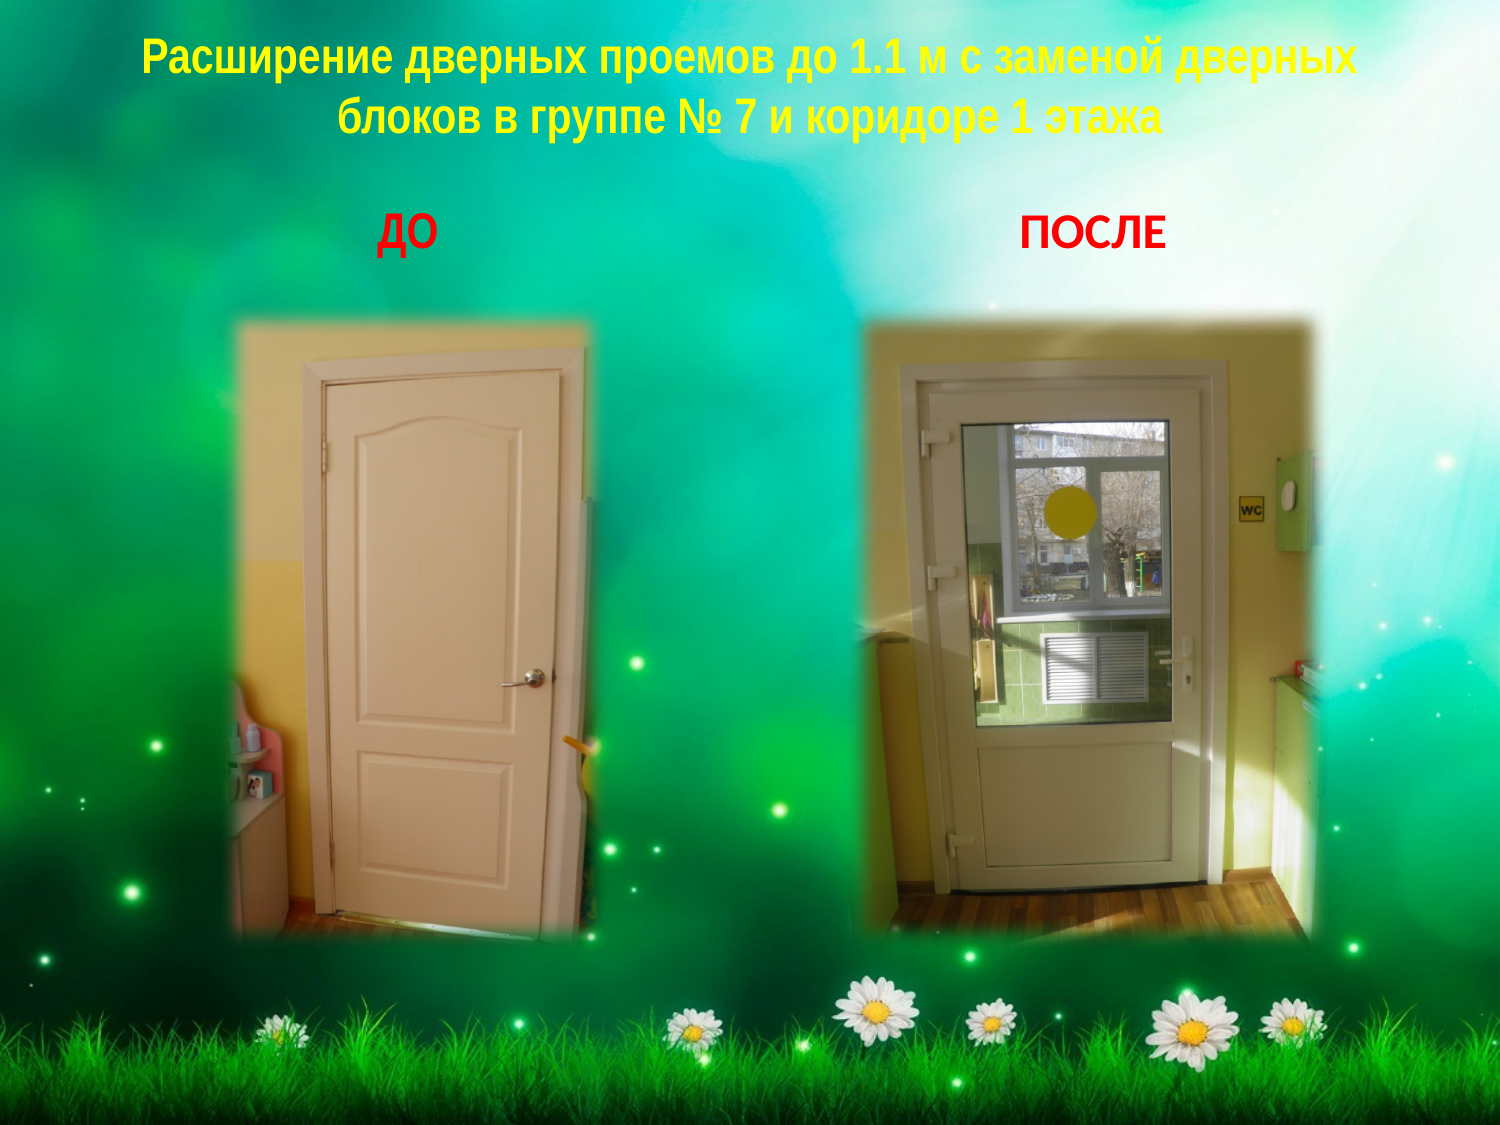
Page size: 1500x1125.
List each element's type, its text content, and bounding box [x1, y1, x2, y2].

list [844, 302, 1331, 951]
picture [0, 0, 1500, 1125]
list ДО [76, 160, 740, 266]
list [218, 302, 609, 951]
list ПОСЛЕ [761, 160, 1425, 266]
title Расширение дверных проемов до 1.1 м с заменой дверных блоков в группе № 7 и коридоре 1 этажа [75, 78, 1425, 149]
